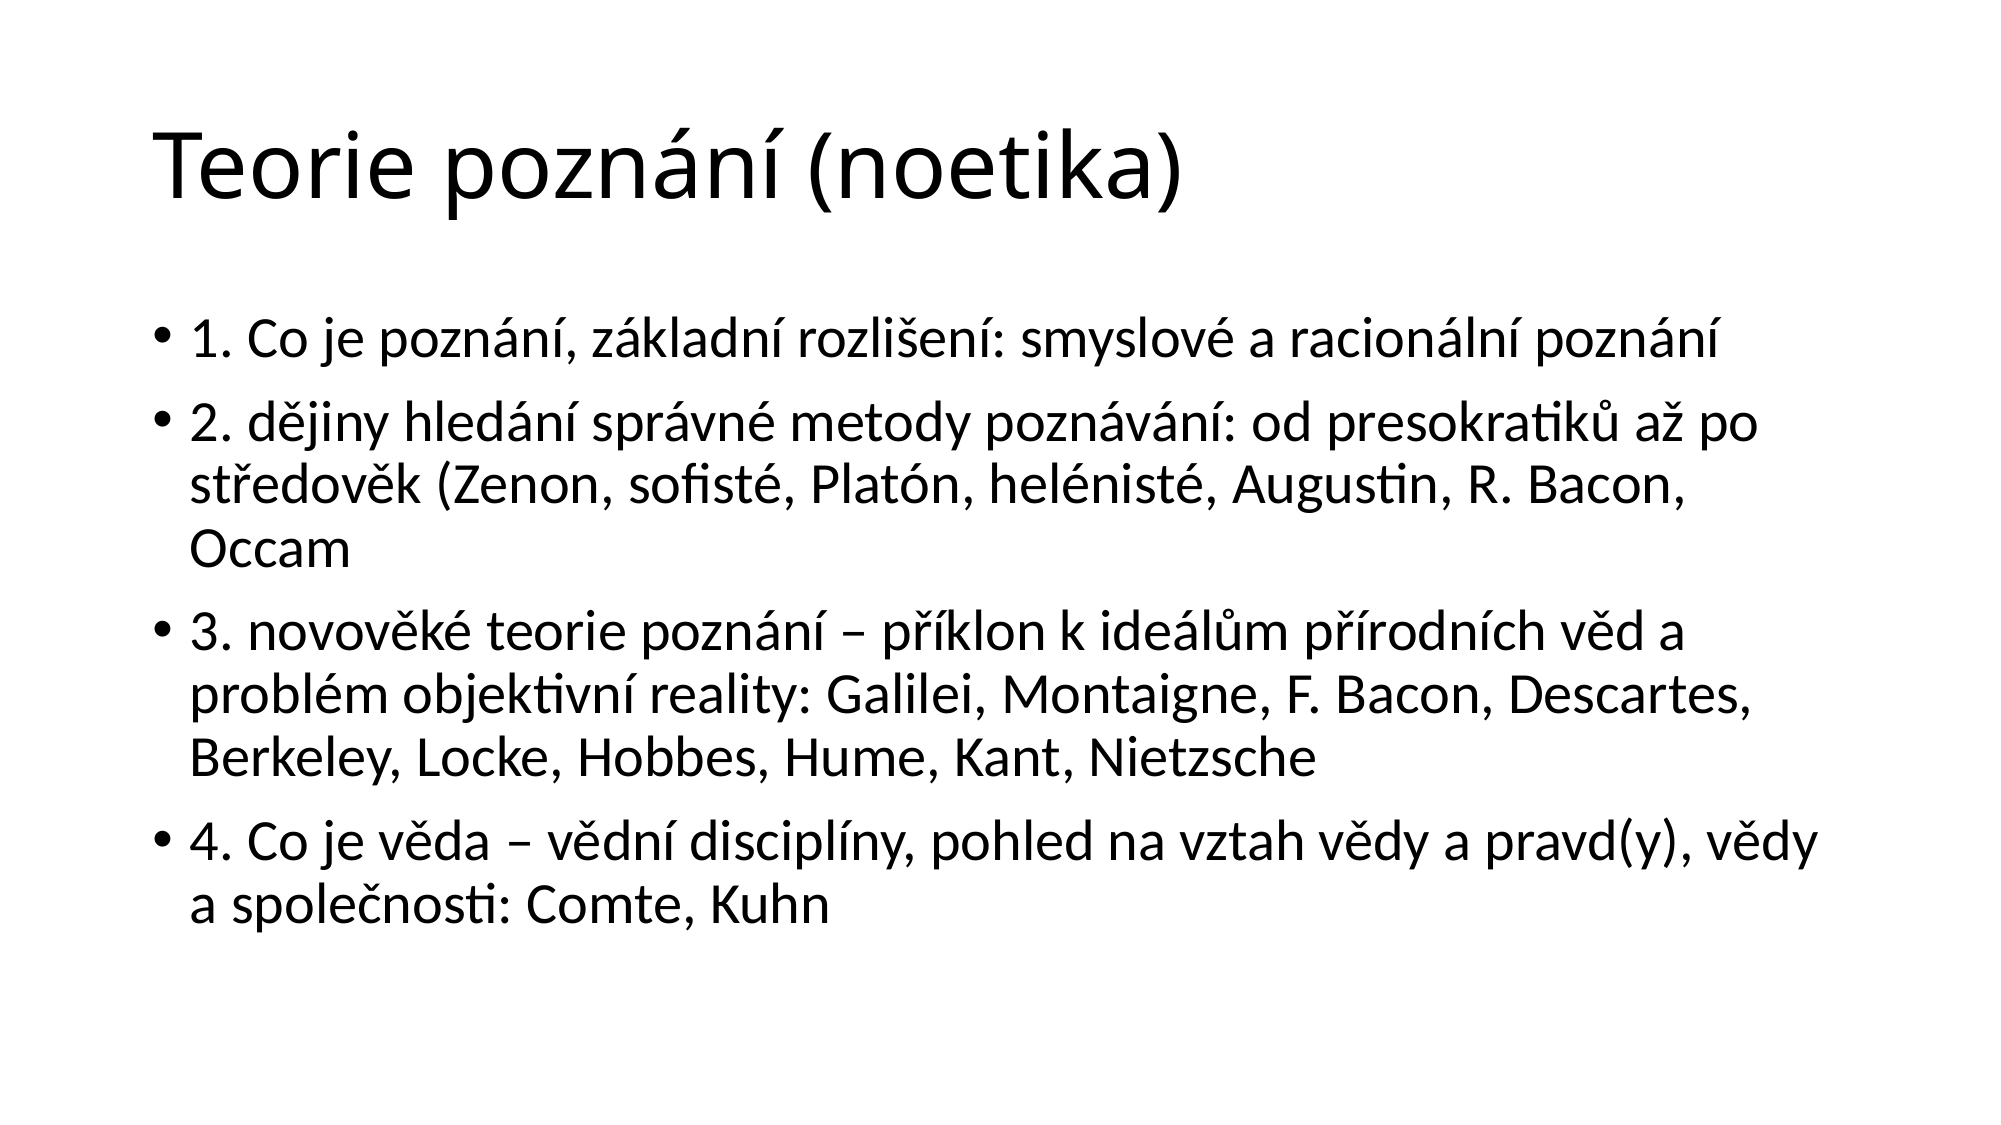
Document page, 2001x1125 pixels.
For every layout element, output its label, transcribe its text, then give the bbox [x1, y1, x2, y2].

title Teorie poznání (noetika) [137, 59, 1863, 278]
list 1. Co je poznání, základní rozlišení: smyslové a racionální poznání 2. dějiny hledání správné metody poznávání: od presokratiků až po středověk (Zenon, sofisté, Platón, helénisté, Augustin, R. Bacon, Occam 3. novověké teorie poznání – příklon k ideálům přírodních věd a problém objektivní reality: Galilei, Montaigne, F. Bacon, Descartes, Berkeley, Locke, Hobbes, Hume, Kant, Nietzsche 4. Co je věda – vědní disciplíny, pohled na vztah vědy a pravd(y), vědy a společnosti: Comte, Kuhn [137, 299, 1863, 1014]
